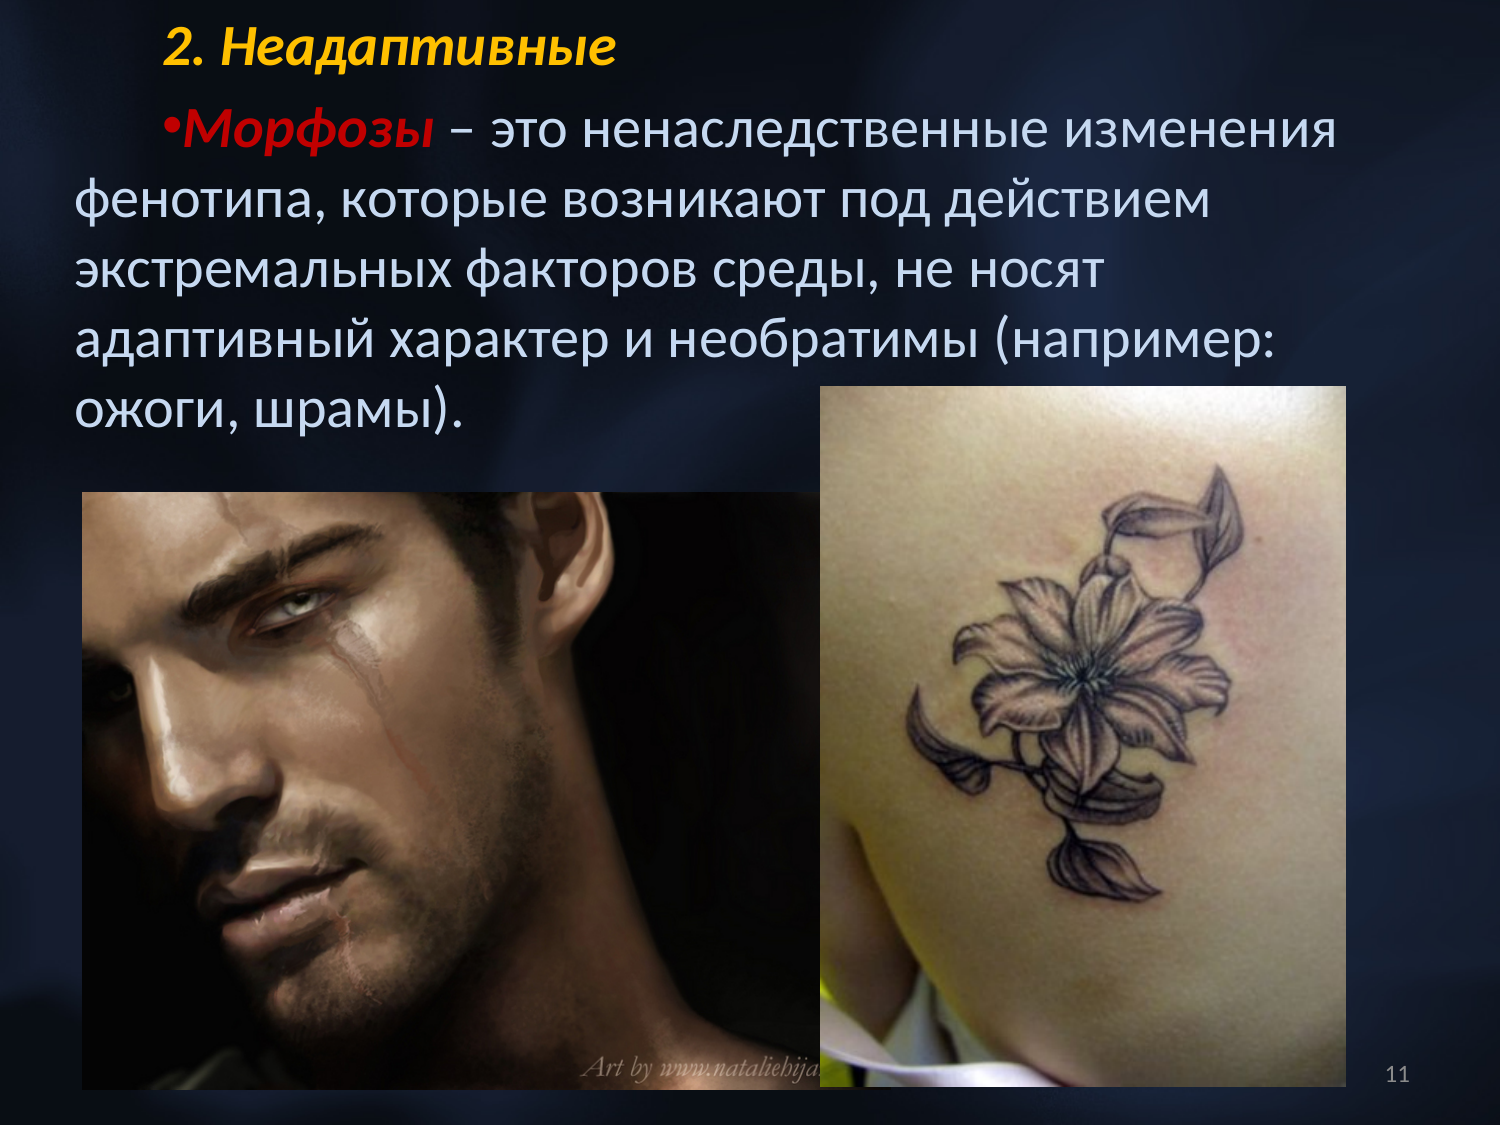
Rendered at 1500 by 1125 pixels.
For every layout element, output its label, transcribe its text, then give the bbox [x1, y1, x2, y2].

picture [0, 0, 1500, 1125]
list 2. Неадаптивные Морфозы – это ненаследственные изменения фенотипа, которые возникают под действием экстремальных факторов среды, не носят адаптивный характер и необратимы (например: ожоги, шрамы). [58, 0, 1409, 721]
slide_number 11 [1074, 1042, 1425, 1103]
